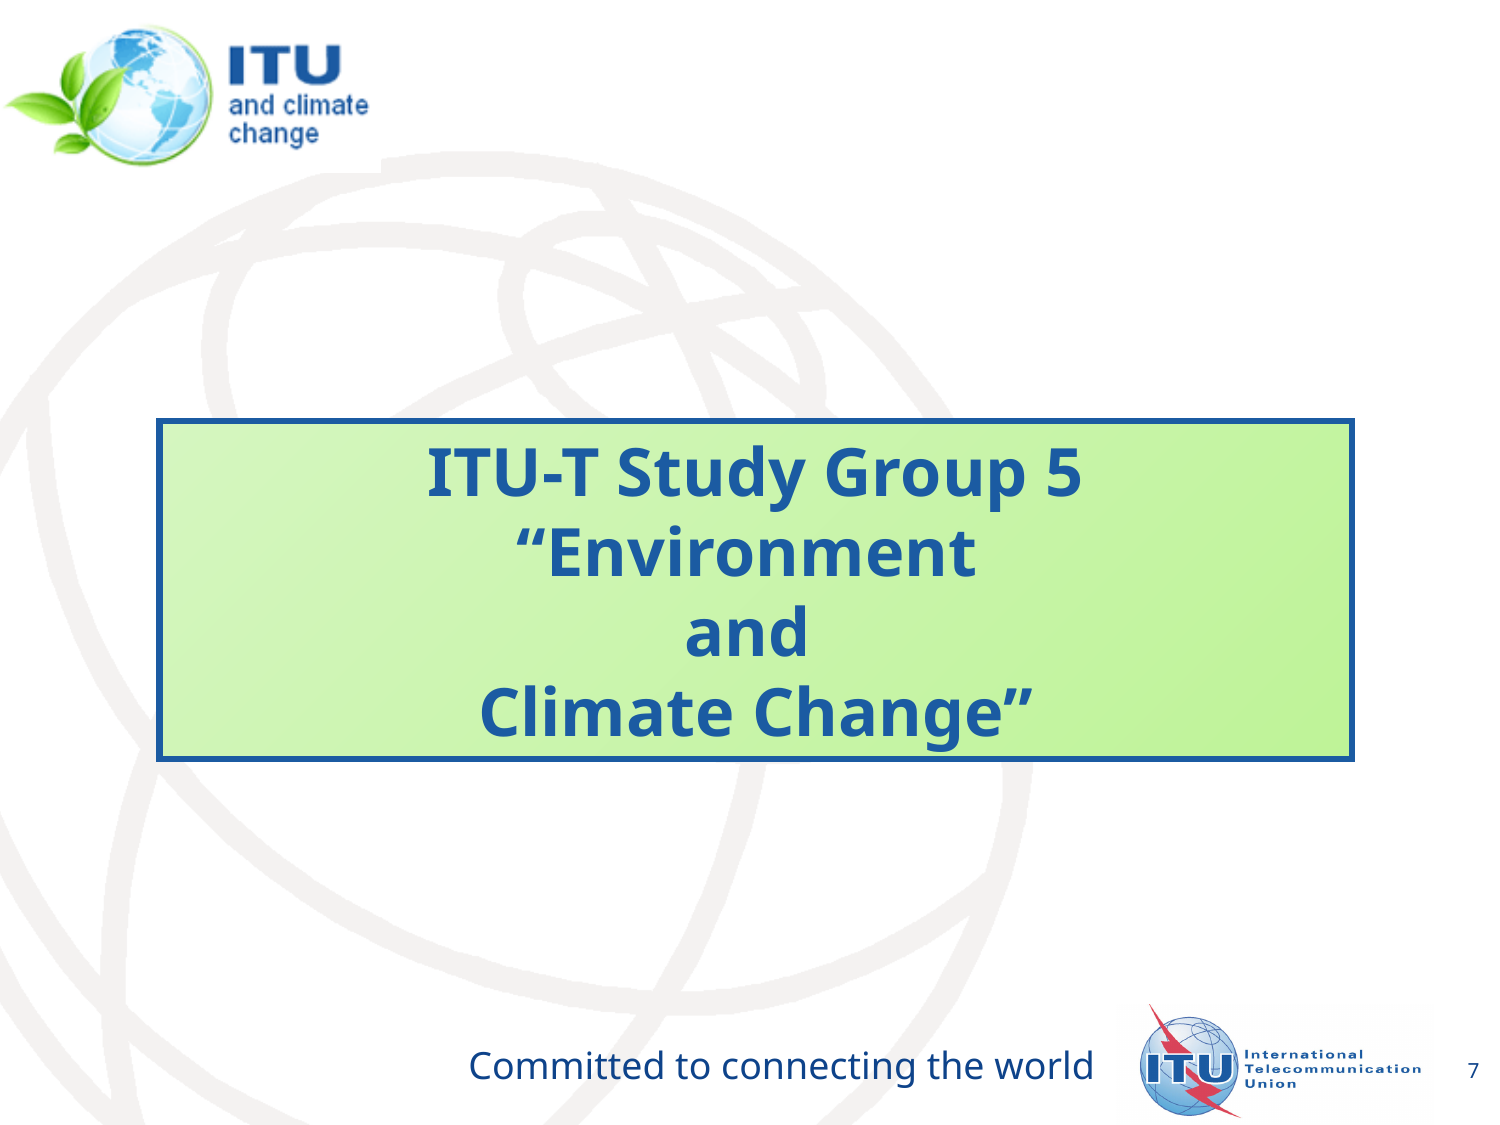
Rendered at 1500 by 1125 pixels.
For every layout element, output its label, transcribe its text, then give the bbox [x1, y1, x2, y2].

title ITU-T Study Group 5 “Environment and Climate Change” [159, 420, 1353, 760]
picture [0, 18, 1061, 1125]
slide_number 7 [1438, 1050, 1495, 1091]
